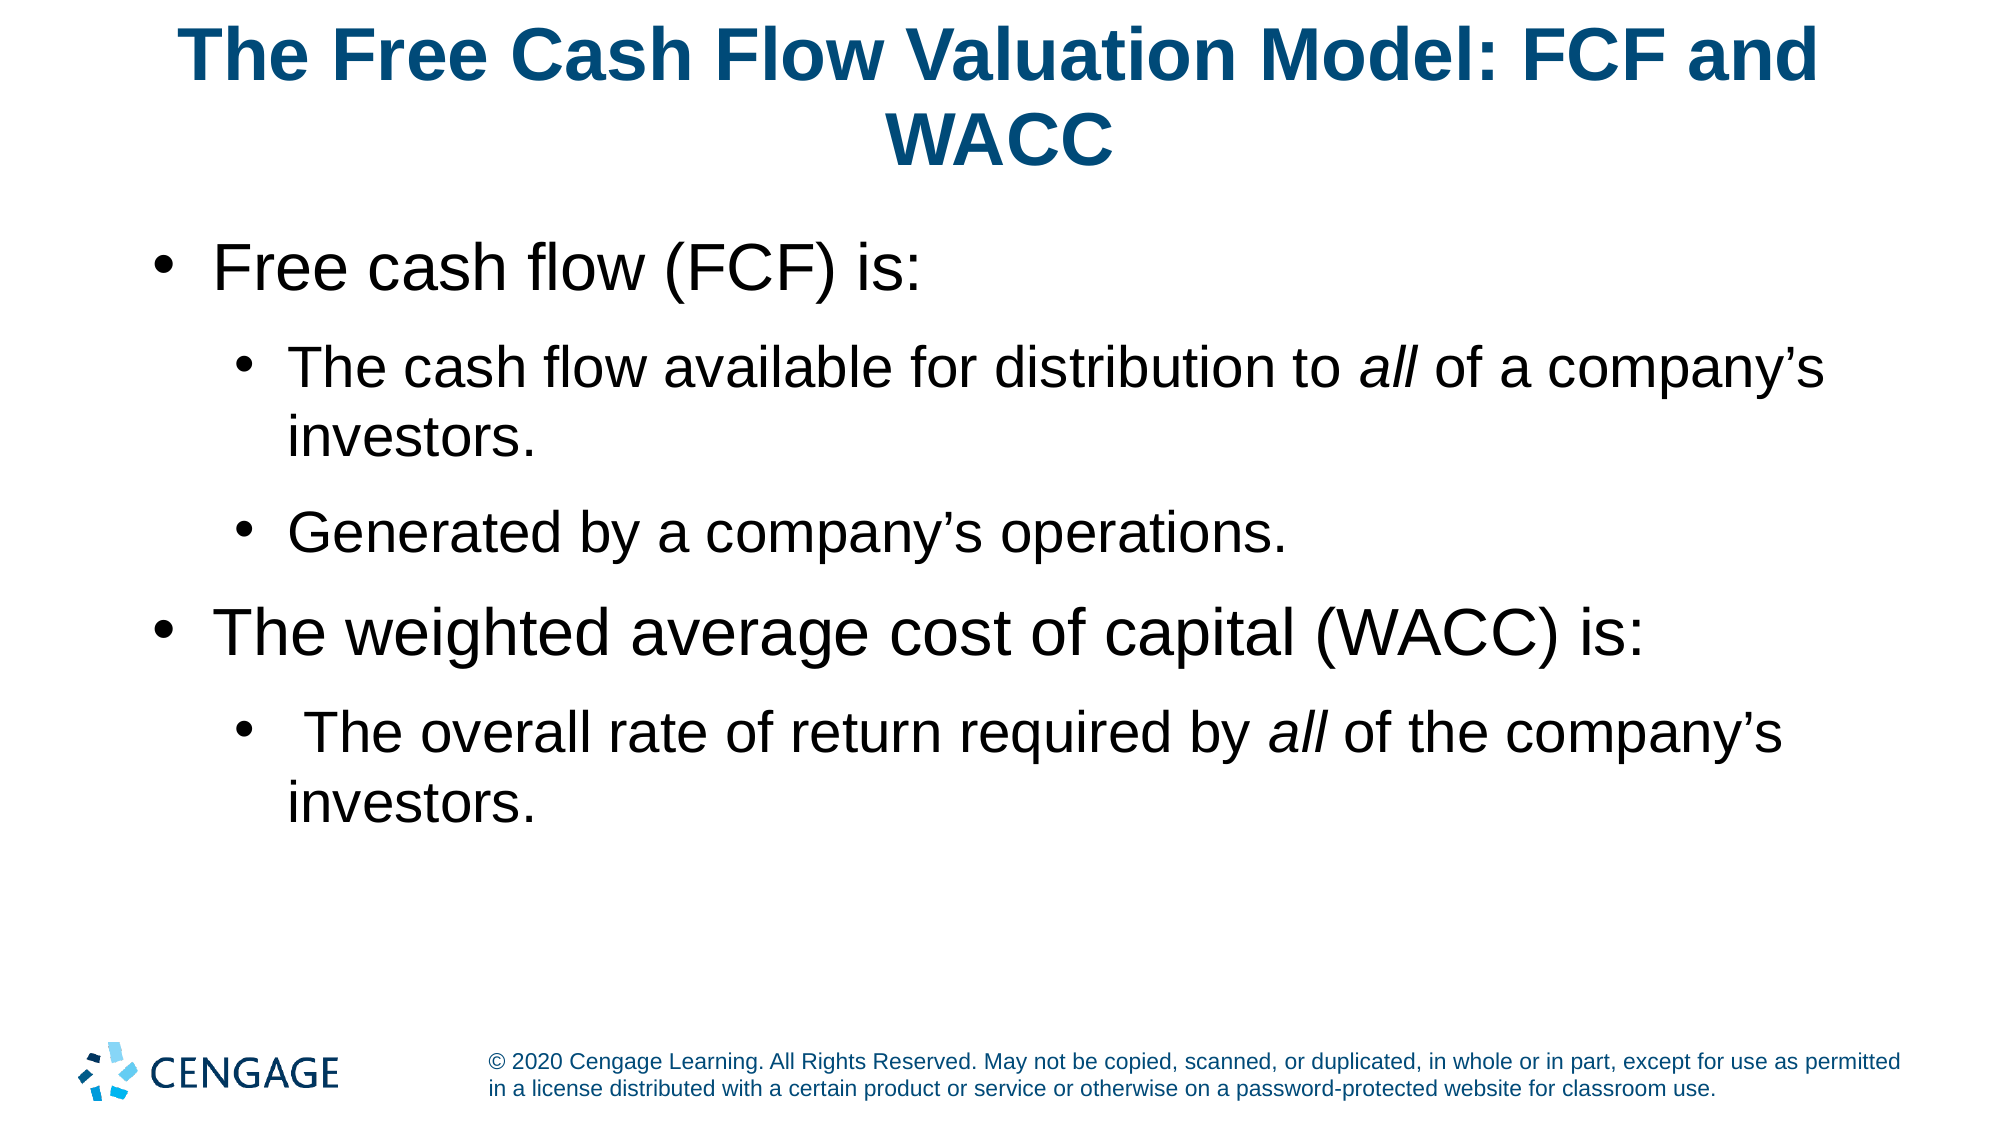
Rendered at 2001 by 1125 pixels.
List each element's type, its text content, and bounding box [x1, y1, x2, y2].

title The Free Cash Flow Valuation Model: FCF and WACC [137, 22, 1863, 173]
list Free cash flow (FCF) is: The cash flow available for distribution to all of a company’s investors. Generated by a company’s operations. The weighted average cost of capital (WACC) is: The overall rate of return required by all of the company’s investors. [137, 216, 1863, 997]
picture [78, 1042, 338, 1101]
